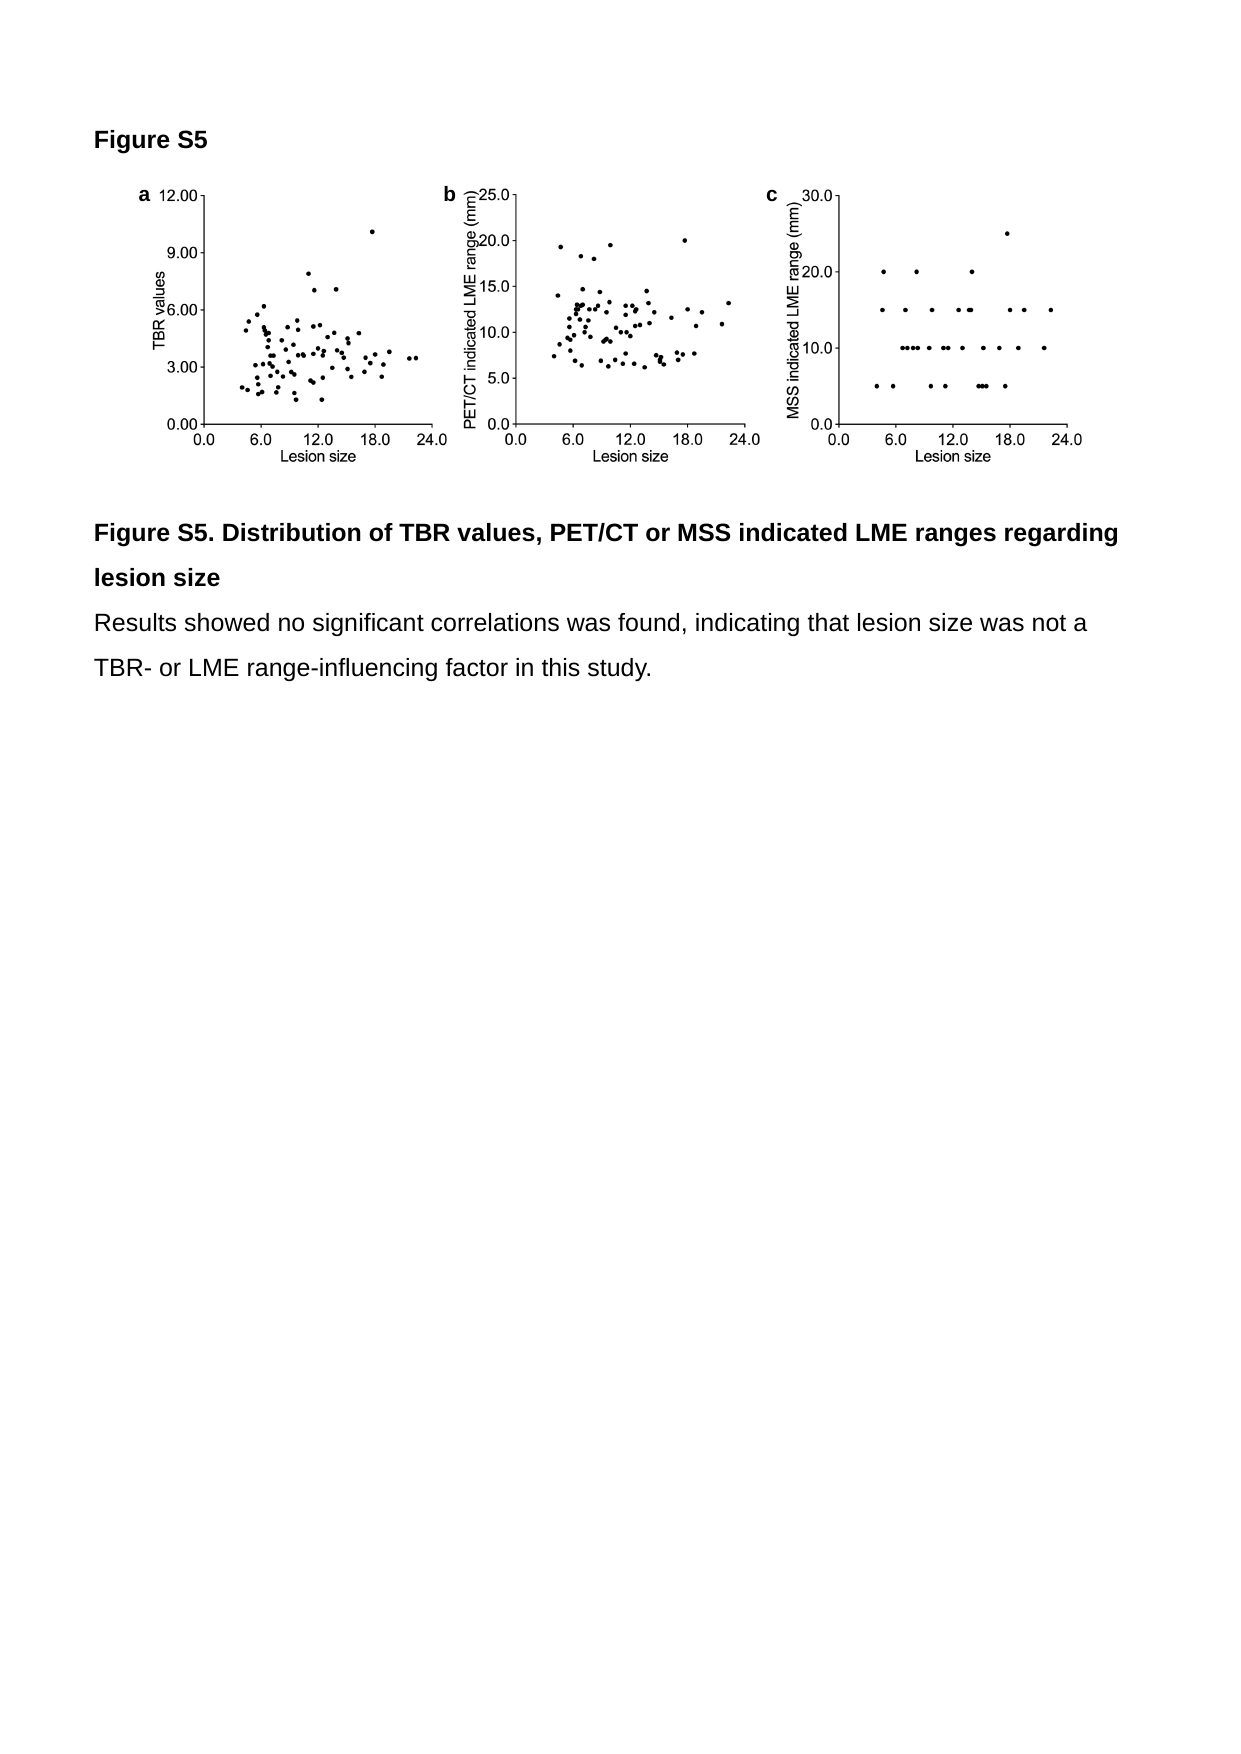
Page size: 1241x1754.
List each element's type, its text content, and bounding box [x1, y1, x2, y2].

text_box Figure S5 [79, 116, 1164, 161]
text_box Figure S5. Distribution of TBR values, PET/CT or MSS indicated LME ranges regarding lesion size Results showed no significant correlations was found, indicating that lesion size was not a TBR- or LME range-influencing factor in this study. [79, 493, 1164, 689]
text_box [88, 172, 1152, 473]
